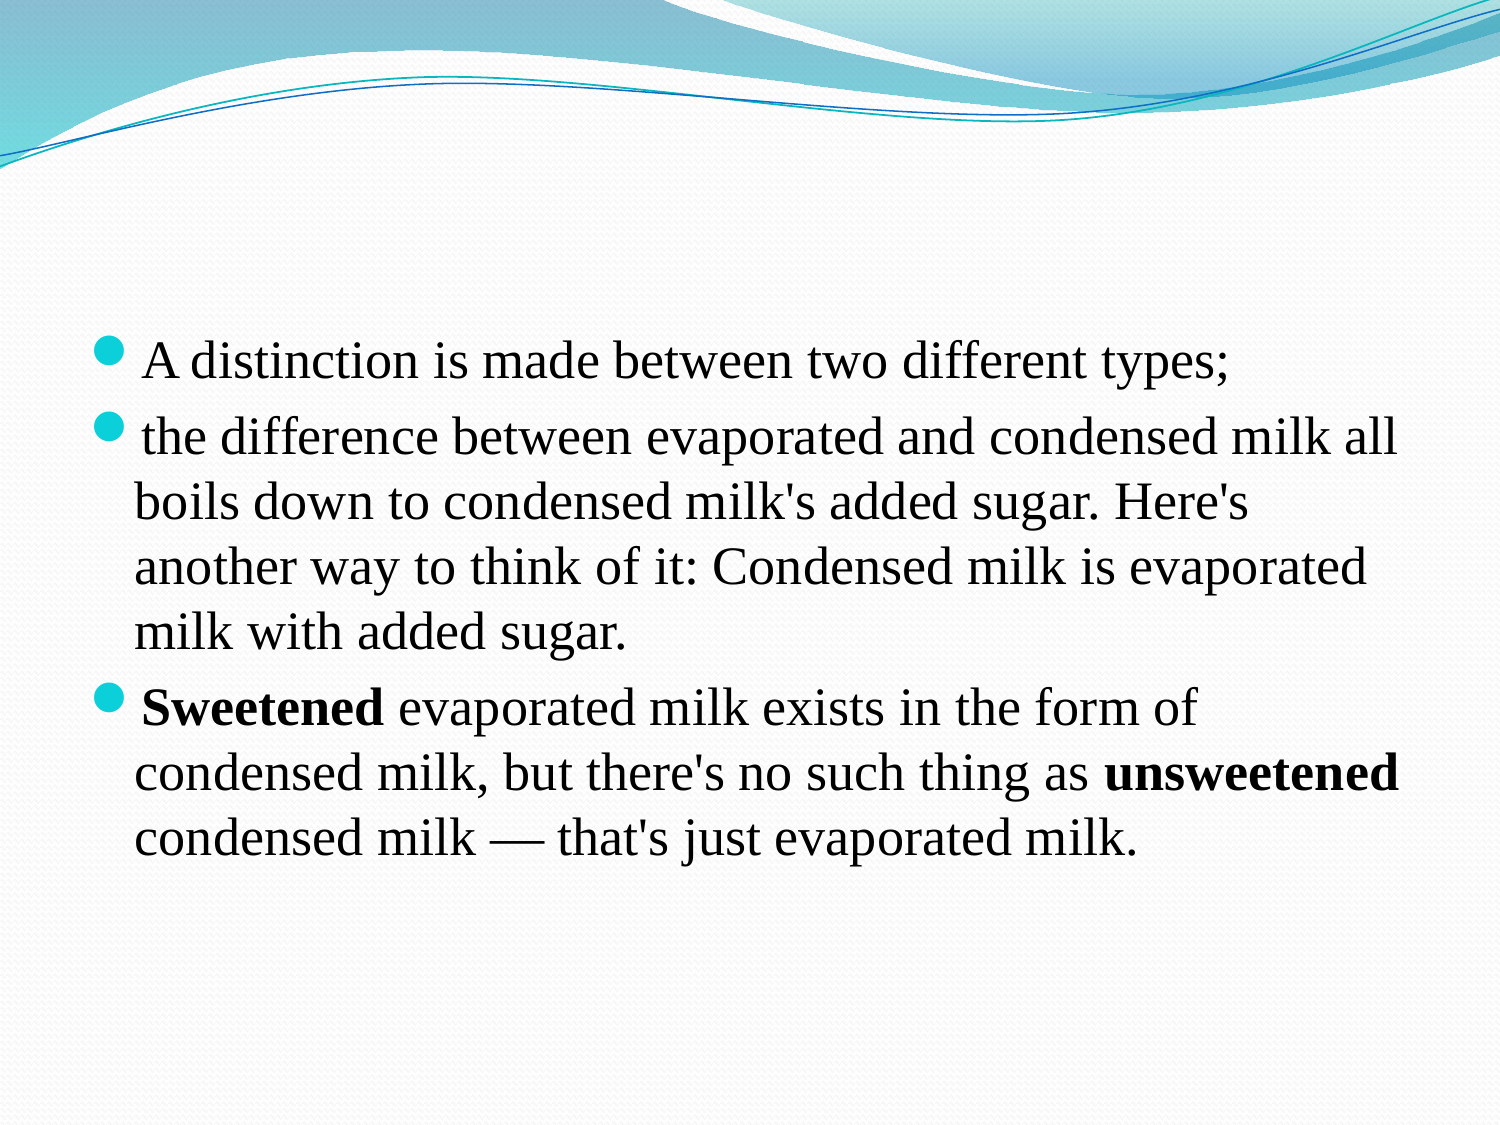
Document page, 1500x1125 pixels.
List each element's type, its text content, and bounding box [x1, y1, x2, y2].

list A distinction is made between two different types; the difference between evaporated and condensed milk all boils down to condensed milk's added sugar. Here's another way to think of it: Condensed milk is evaporated milk with added sugar. Sweetened evaporated milk exists in the form of condensed milk, but there's no such thing as unsweetened condensed milk — that's just evaporated milk. [75, 317, 1425, 1038]
